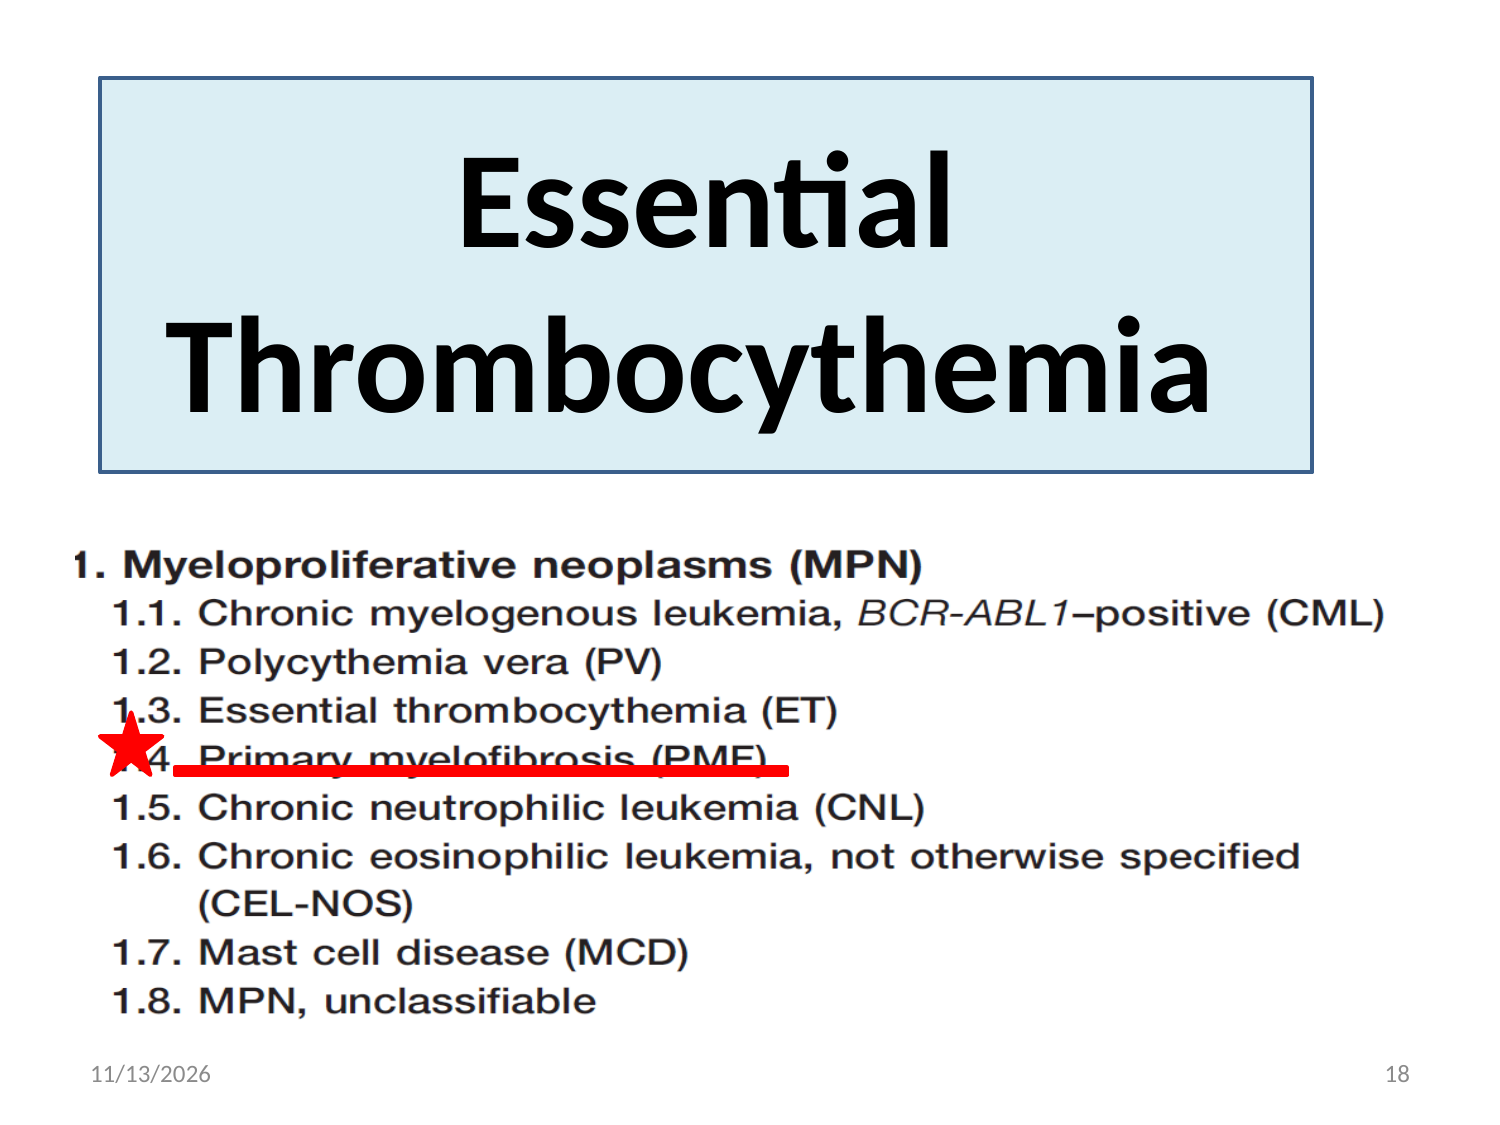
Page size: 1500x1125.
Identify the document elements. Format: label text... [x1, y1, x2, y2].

text_box Essential Thrombocythemia [98, 76, 1314, 474]
picture [74, 524, 1426, 1026]
slide_number 18 [1074, 1042, 1425, 1103]
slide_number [75, 1042, 425, 1103]
